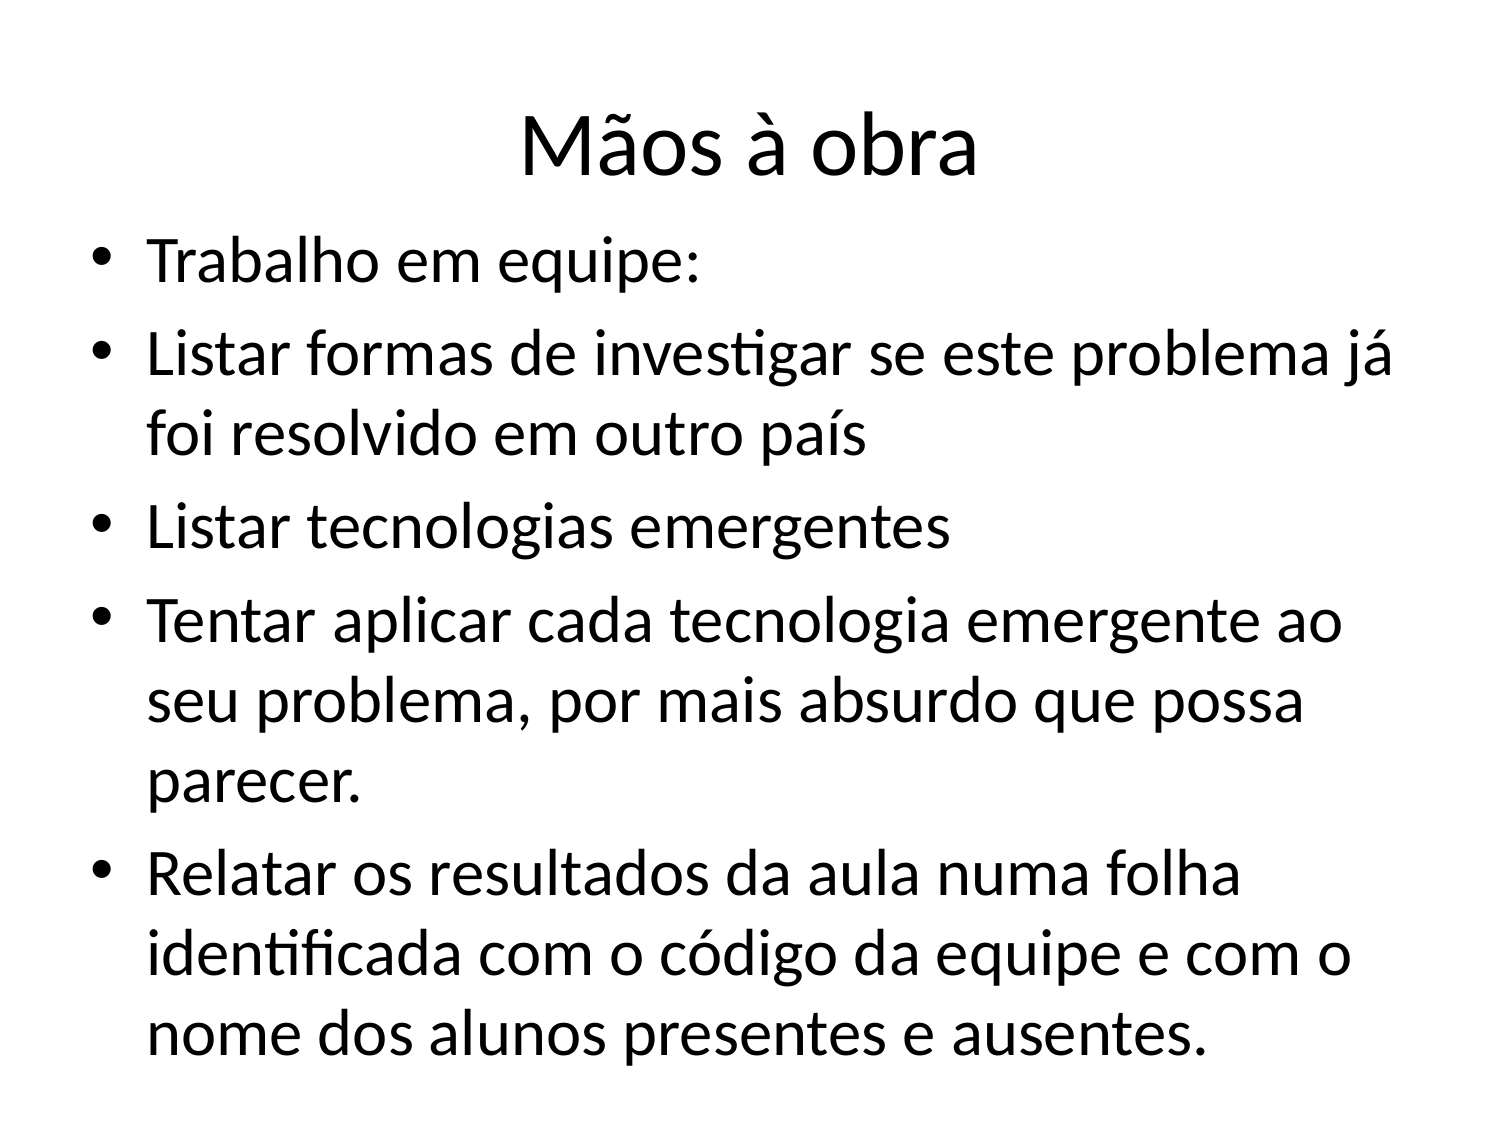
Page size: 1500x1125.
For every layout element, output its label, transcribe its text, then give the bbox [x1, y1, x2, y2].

title Mãos à obra [74, 44, 1426, 207]
list Trabalho em equipe: Listar formas de investigar se este problema já foi resolvido em outro país Listar tecnologias emergentes Tentar aplicar cada tecnologia emergente ao seu problema, por mais absurdo que possa parecer. Relatar os resultados da aula numa folha identificada com o código da equipe e com o nome dos alunos presentes e ausentes. [74, 207, 1426, 951]
